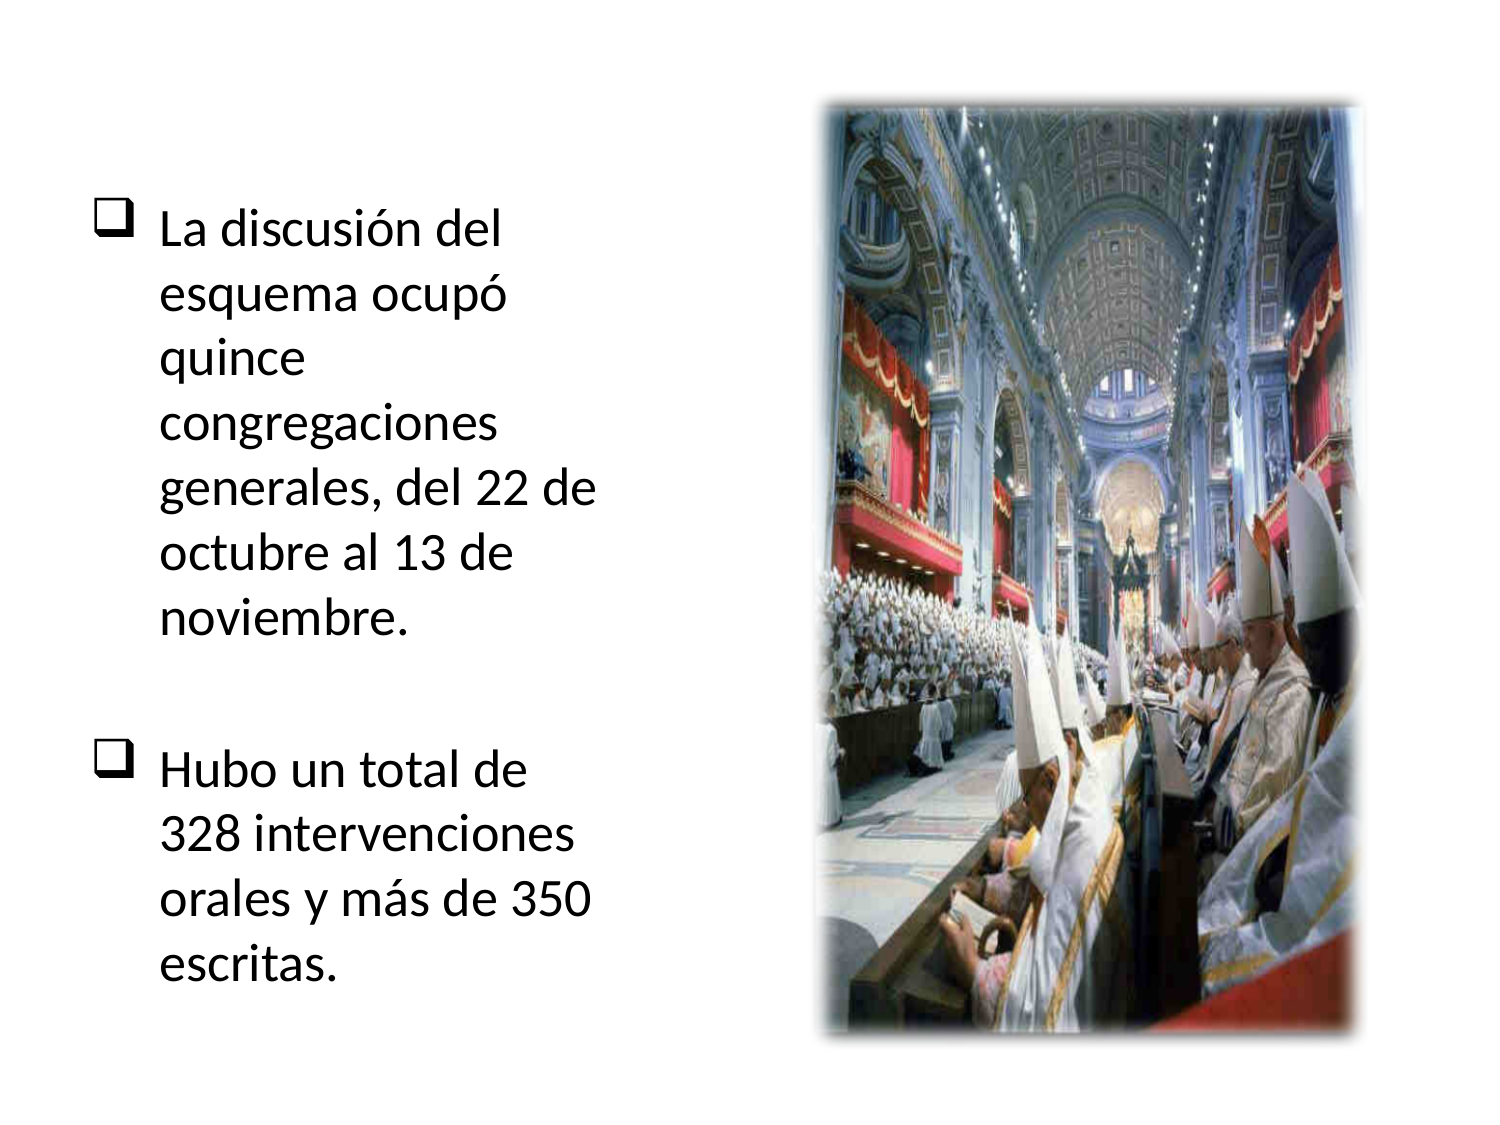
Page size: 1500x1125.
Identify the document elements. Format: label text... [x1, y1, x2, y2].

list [808, 89, 1371, 1051]
list La discusión del esquema ocupó quince congregaciones generales, del 22 de octubre al 13 de noviembre. Hubo un total de 328 intervenciones orales y más de 350 escritas. [75, 184, 632, 1005]
